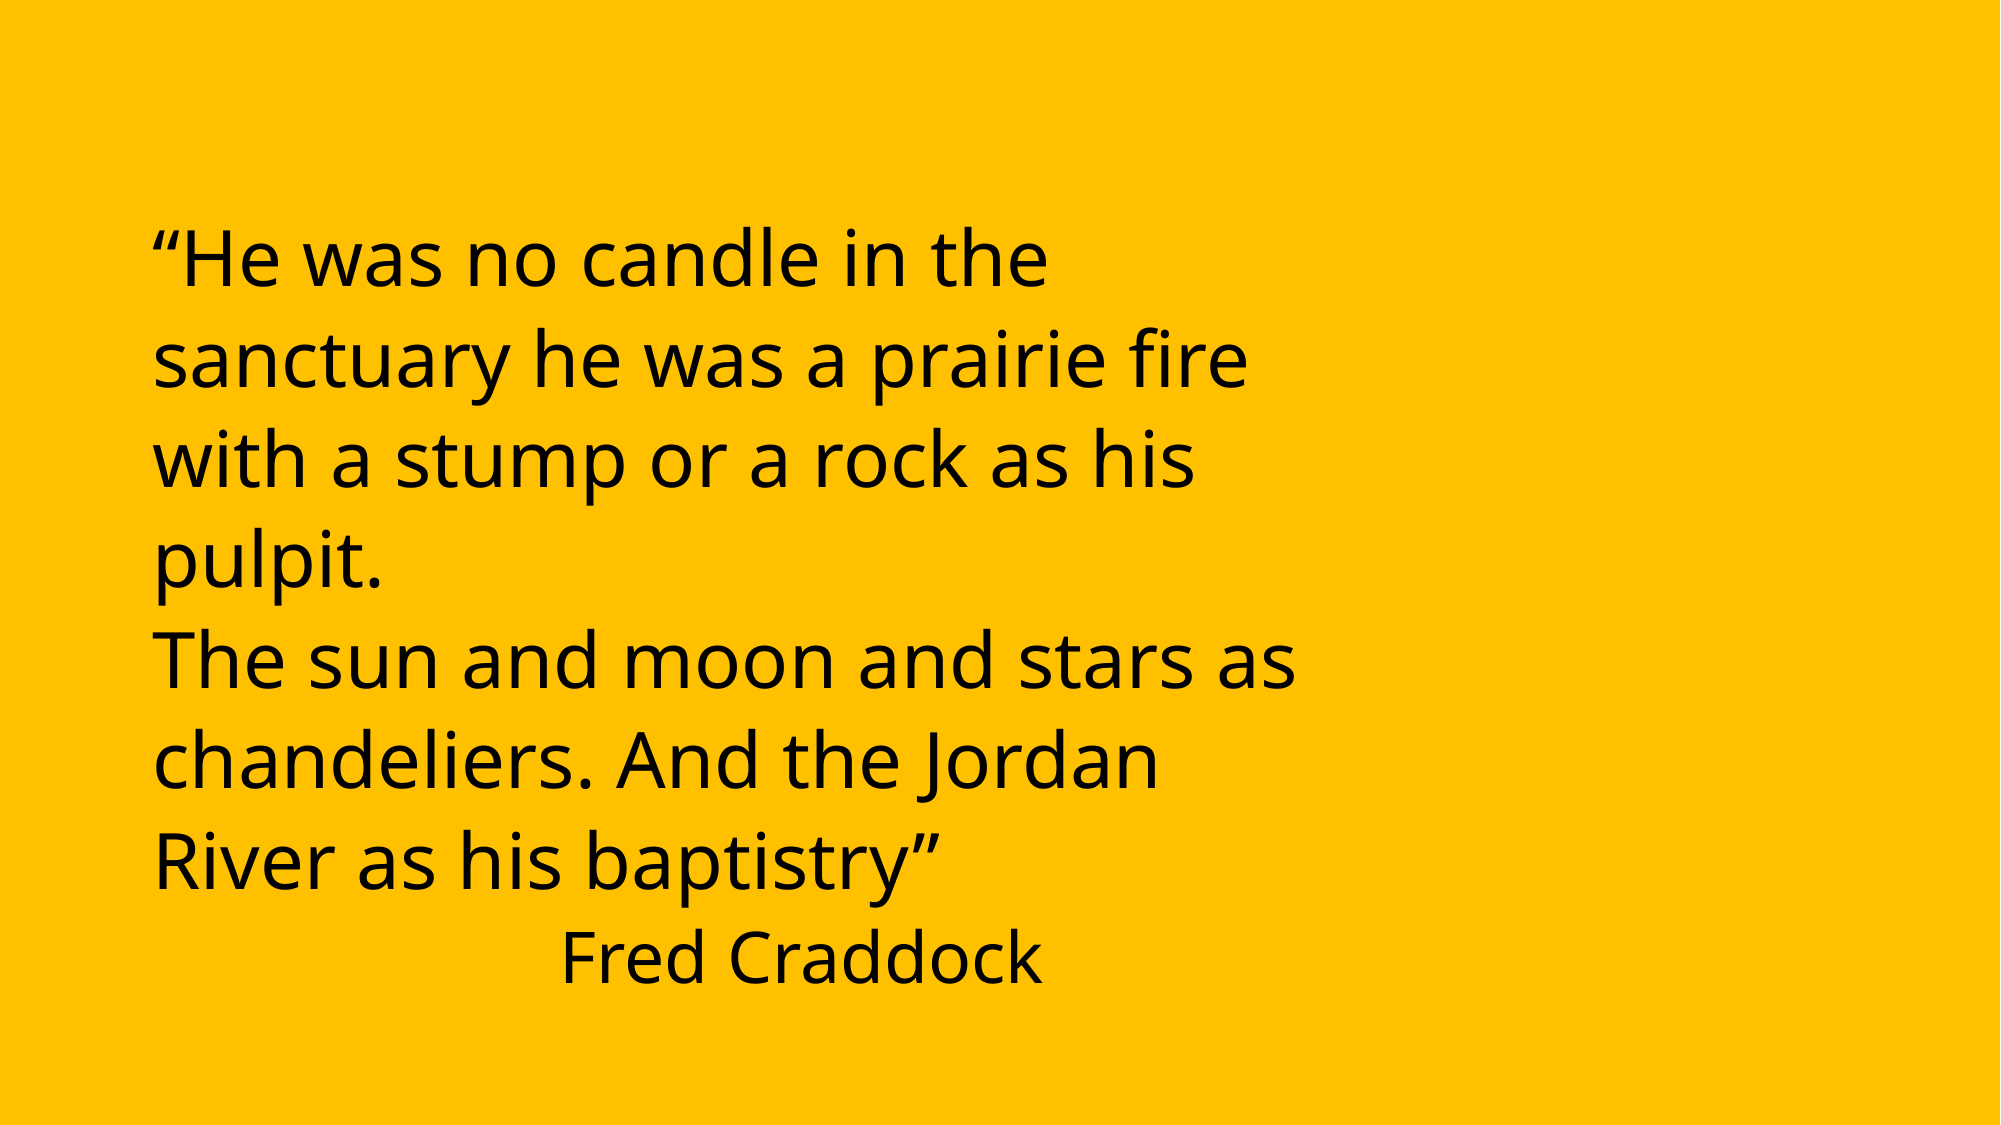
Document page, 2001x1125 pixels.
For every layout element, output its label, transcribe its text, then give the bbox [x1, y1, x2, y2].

list “He was no candle in the sanctuary he was a prairie fire with a stump or a rock as his pulpit. The sun and moon and stars as chandeliers. And the Jordan River as his baptistry” Fred Craddock [137, 211, 1863, 1014]
